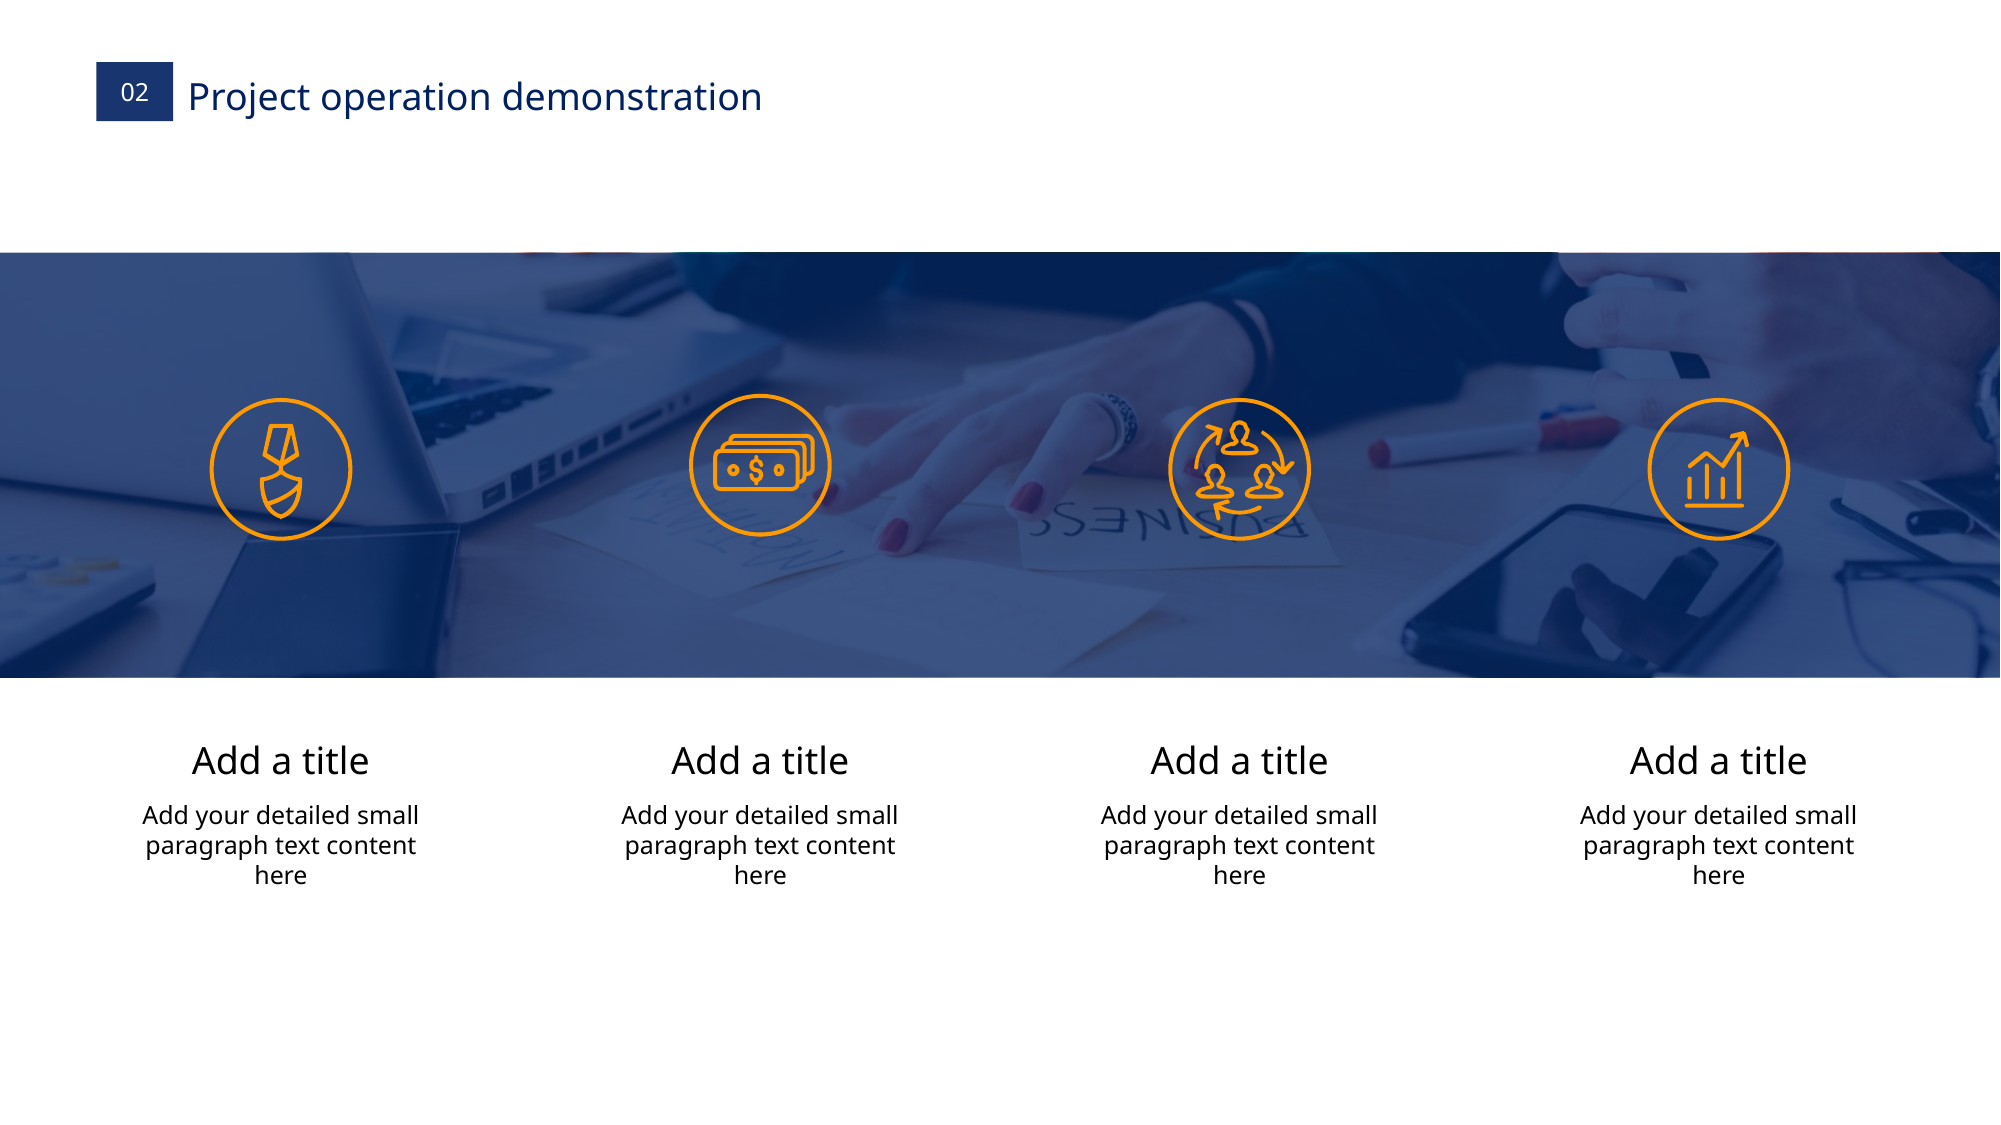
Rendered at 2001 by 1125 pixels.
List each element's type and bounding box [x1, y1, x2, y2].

text_box [1551, 729, 1887, 899]
text_box [0, 252, 2000, 678]
text_box [688, 393, 832, 537]
text_box [1168, 397, 1311, 541]
text_box [113, 729, 449, 899]
text_box [209, 397, 353, 541]
text_box [1647, 397, 1791, 541]
text_box [592, 729, 929, 899]
text_box [1071, 729, 1408, 899]
